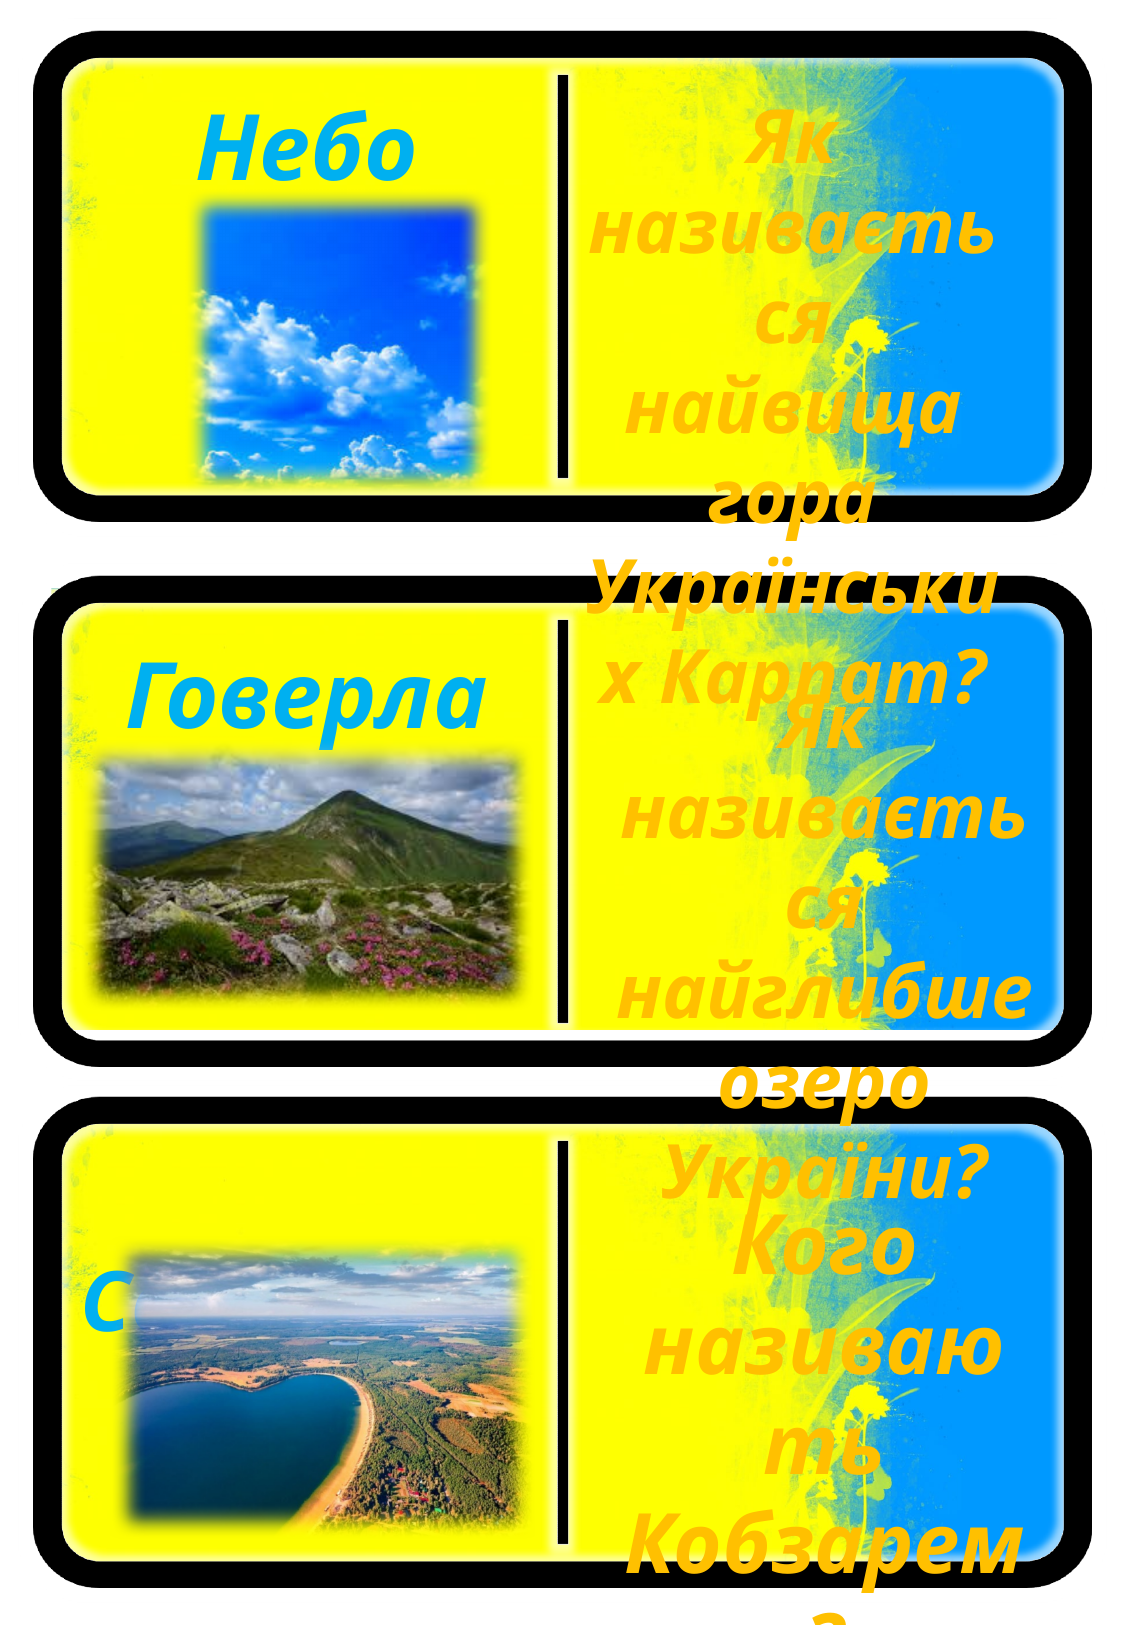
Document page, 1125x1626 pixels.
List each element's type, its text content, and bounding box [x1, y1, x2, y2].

picture [34, 0, 1092, 1625]
text_box Кого називають Кобзарем? [808, 1563, 1056, 1625]
text_box Як називається найглибше озеро України? [808, 1030, 1056, 1121]
text_box Як називається найвища гора Українських Карпат? [808, 497, 1025, 588]
